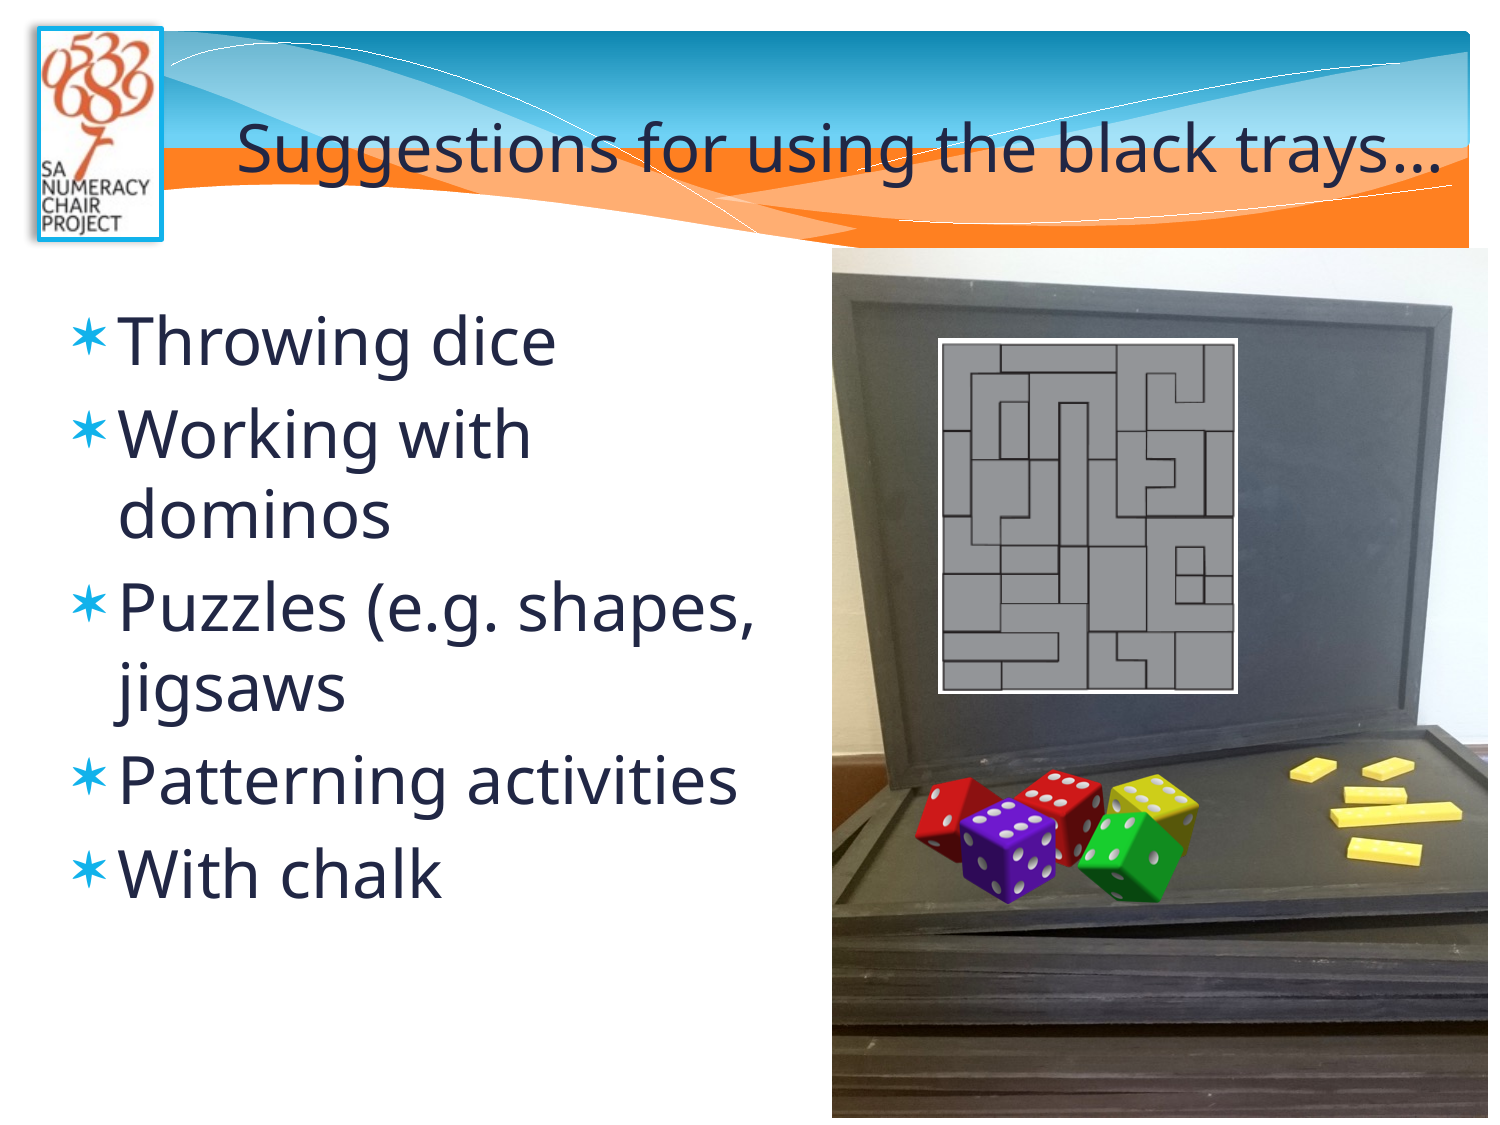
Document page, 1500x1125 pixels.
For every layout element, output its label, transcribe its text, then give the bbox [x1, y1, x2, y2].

picture [42, 32, 158, 236]
title Suggestions for using the black trays… [171, 42, 1459, 249]
list Throwing dice Working with dominos Puzzles (e.g. shapes, jigsaws Patterning activities With chalk [57, 291, 826, 1085]
picture [832, 248, 1492, 1119]
